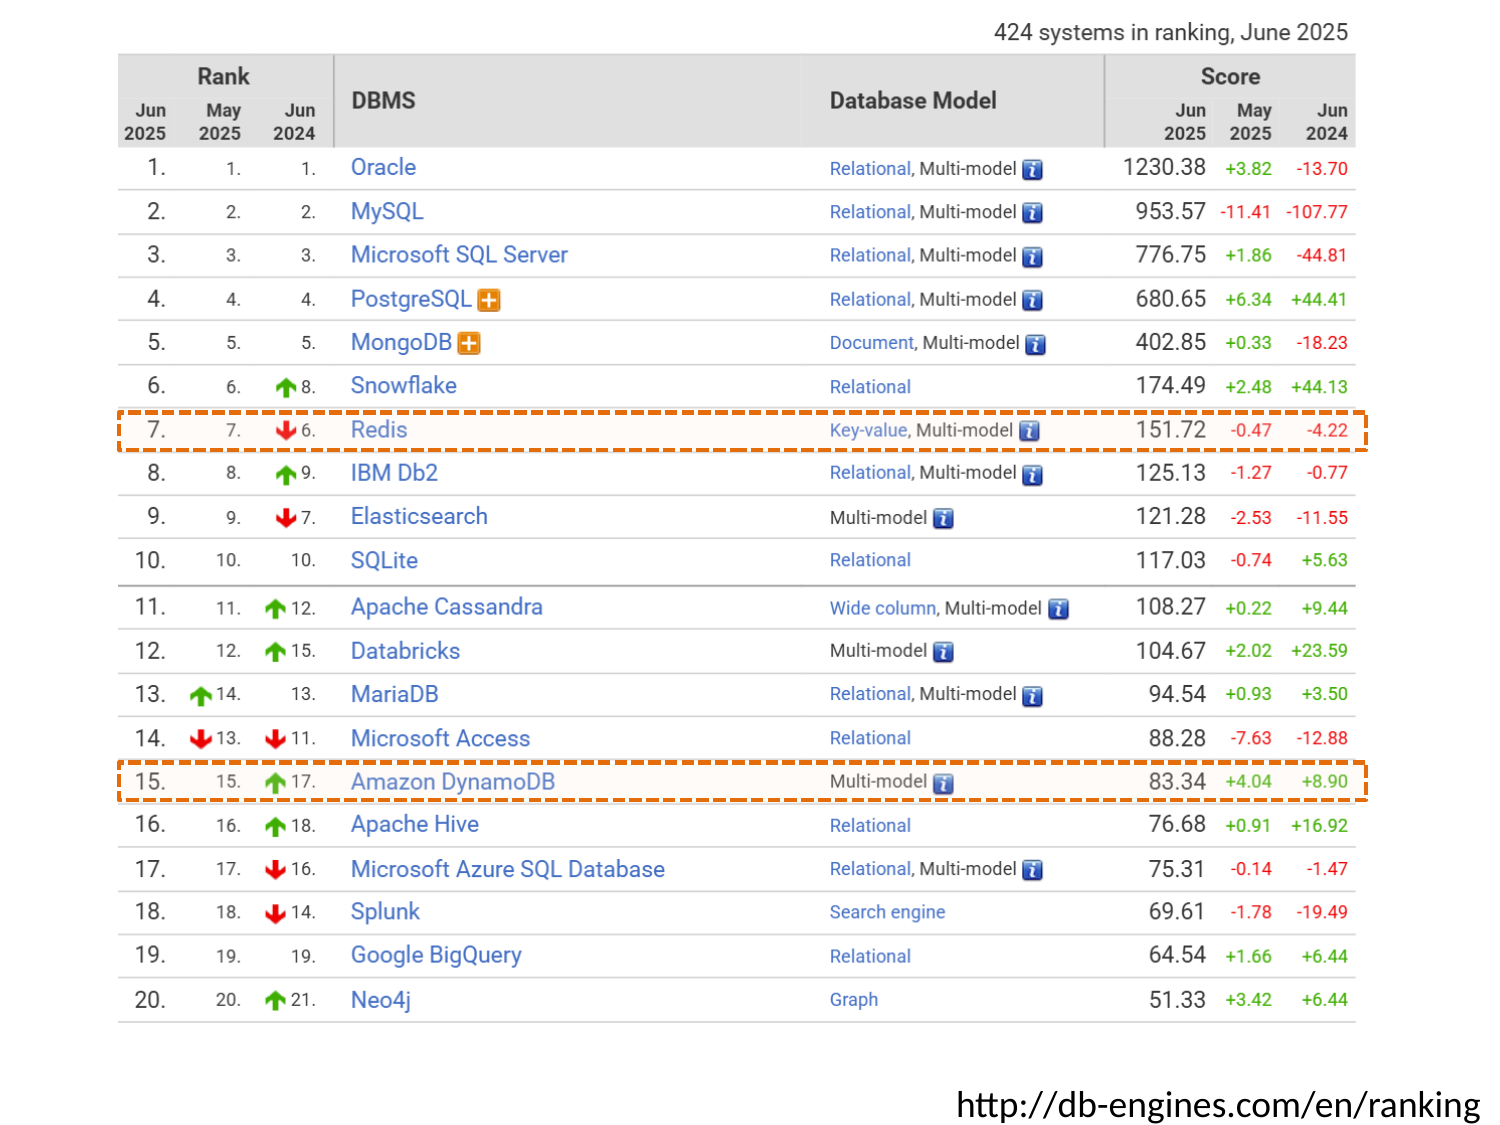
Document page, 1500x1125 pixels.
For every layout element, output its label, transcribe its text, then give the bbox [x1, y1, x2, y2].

text_box http://db-engines.com/en/ranking [650, 1072, 1500, 1125]
picture [118, 12, 1367, 1027]
